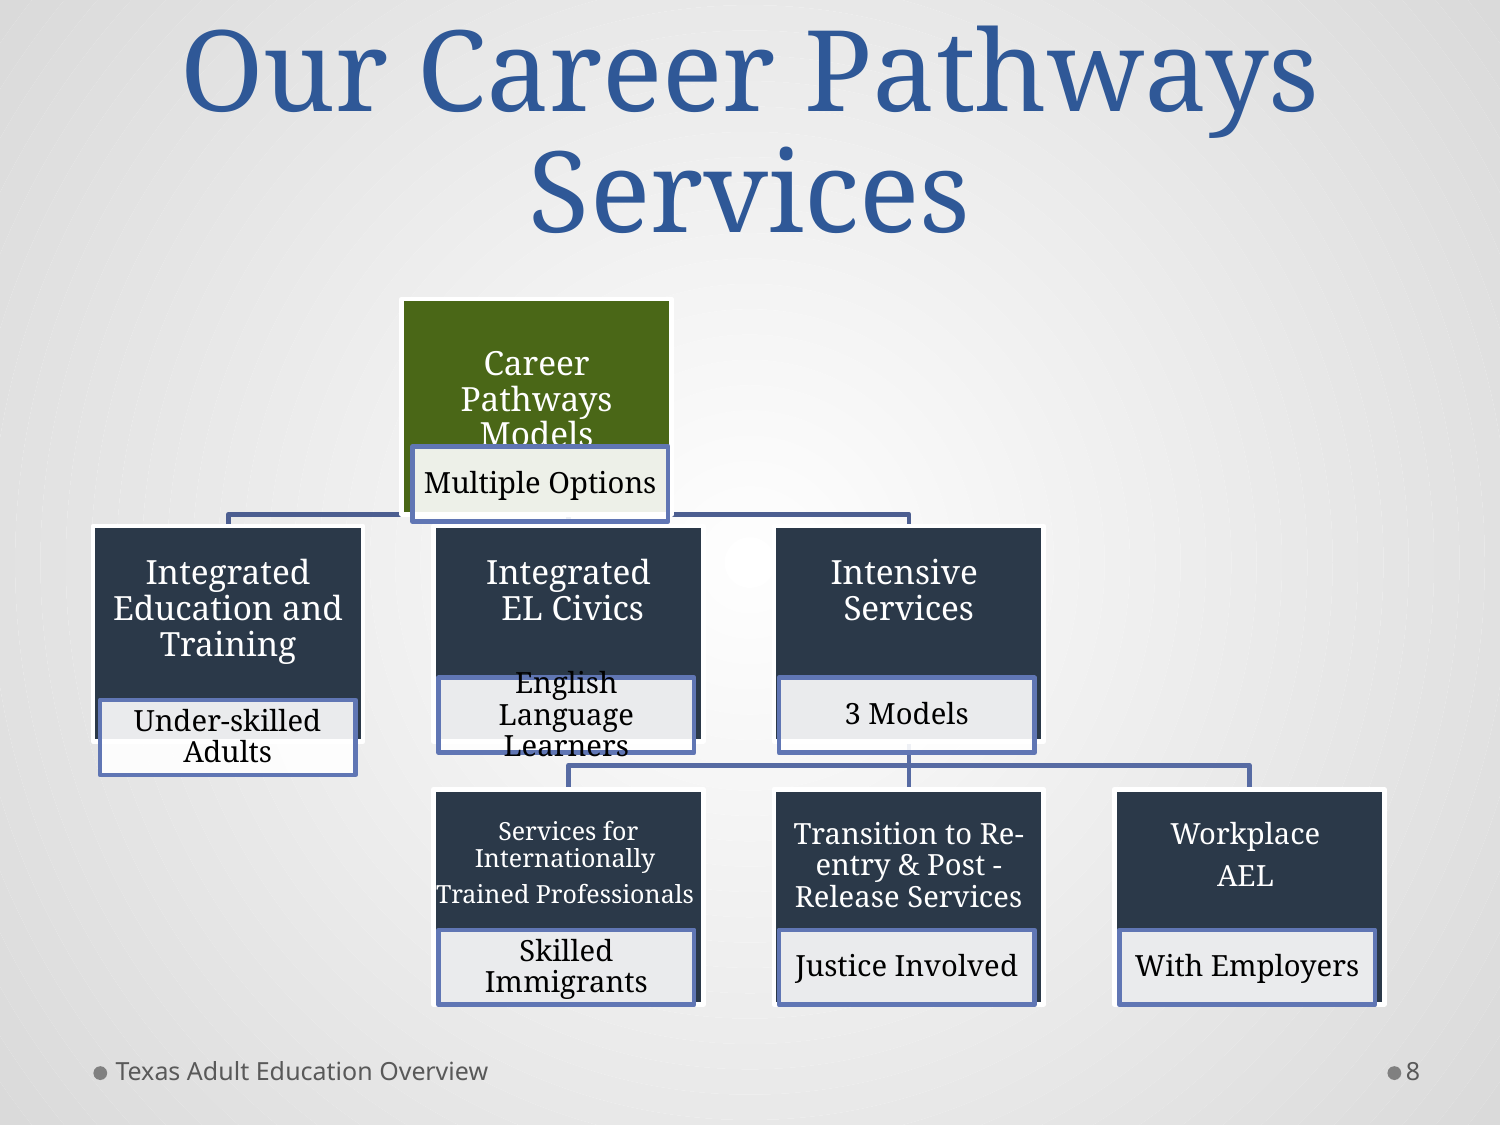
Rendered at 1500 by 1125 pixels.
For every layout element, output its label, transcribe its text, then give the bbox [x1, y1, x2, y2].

title Our Career Pathways Services [75, 0, 1425, 261]
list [74, 262, 1426, 1006]
footer Texas Adult Education Overview [108, 1042, 576, 1103]
slide_number 8 [1401, 1042, 1494, 1103]
